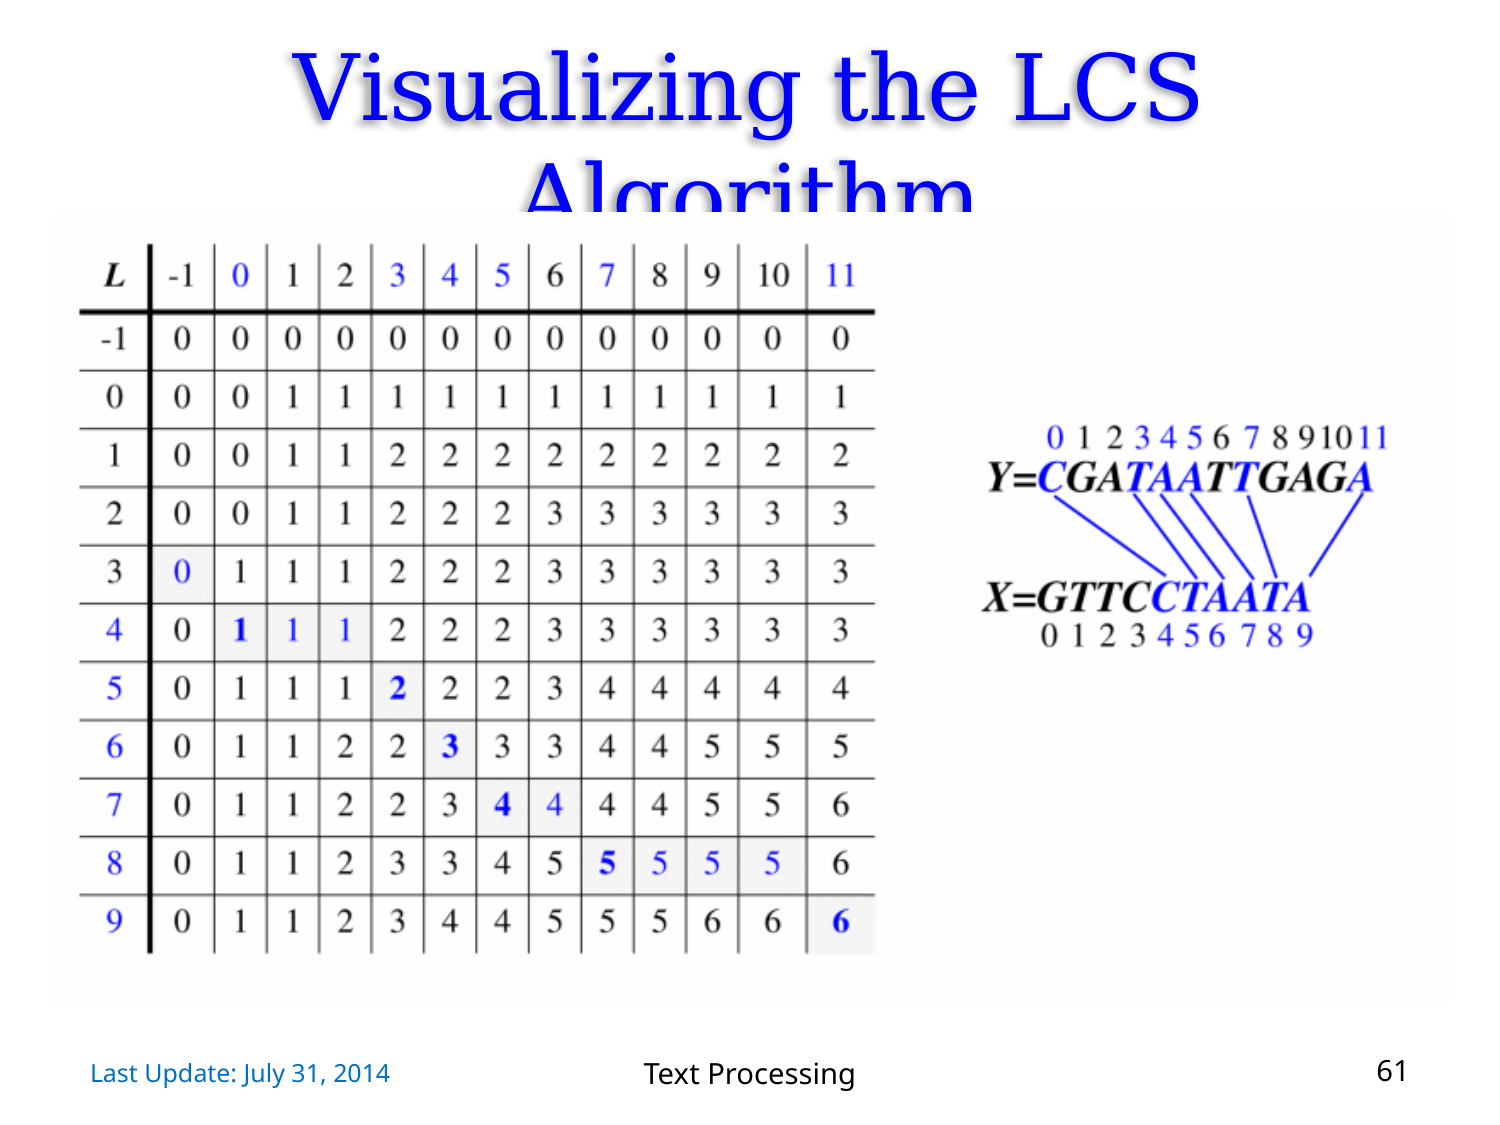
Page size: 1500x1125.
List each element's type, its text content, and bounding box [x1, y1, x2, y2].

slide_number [75, 1042, 425, 1103]
footer Text Processing [512, 1042, 988, 1103]
slide_number 61 [1074, 1042, 1425, 1103]
title Visualizing the LCS Algorithm [75, 45, 1425, 210]
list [49, 212, 1451, 1008]
